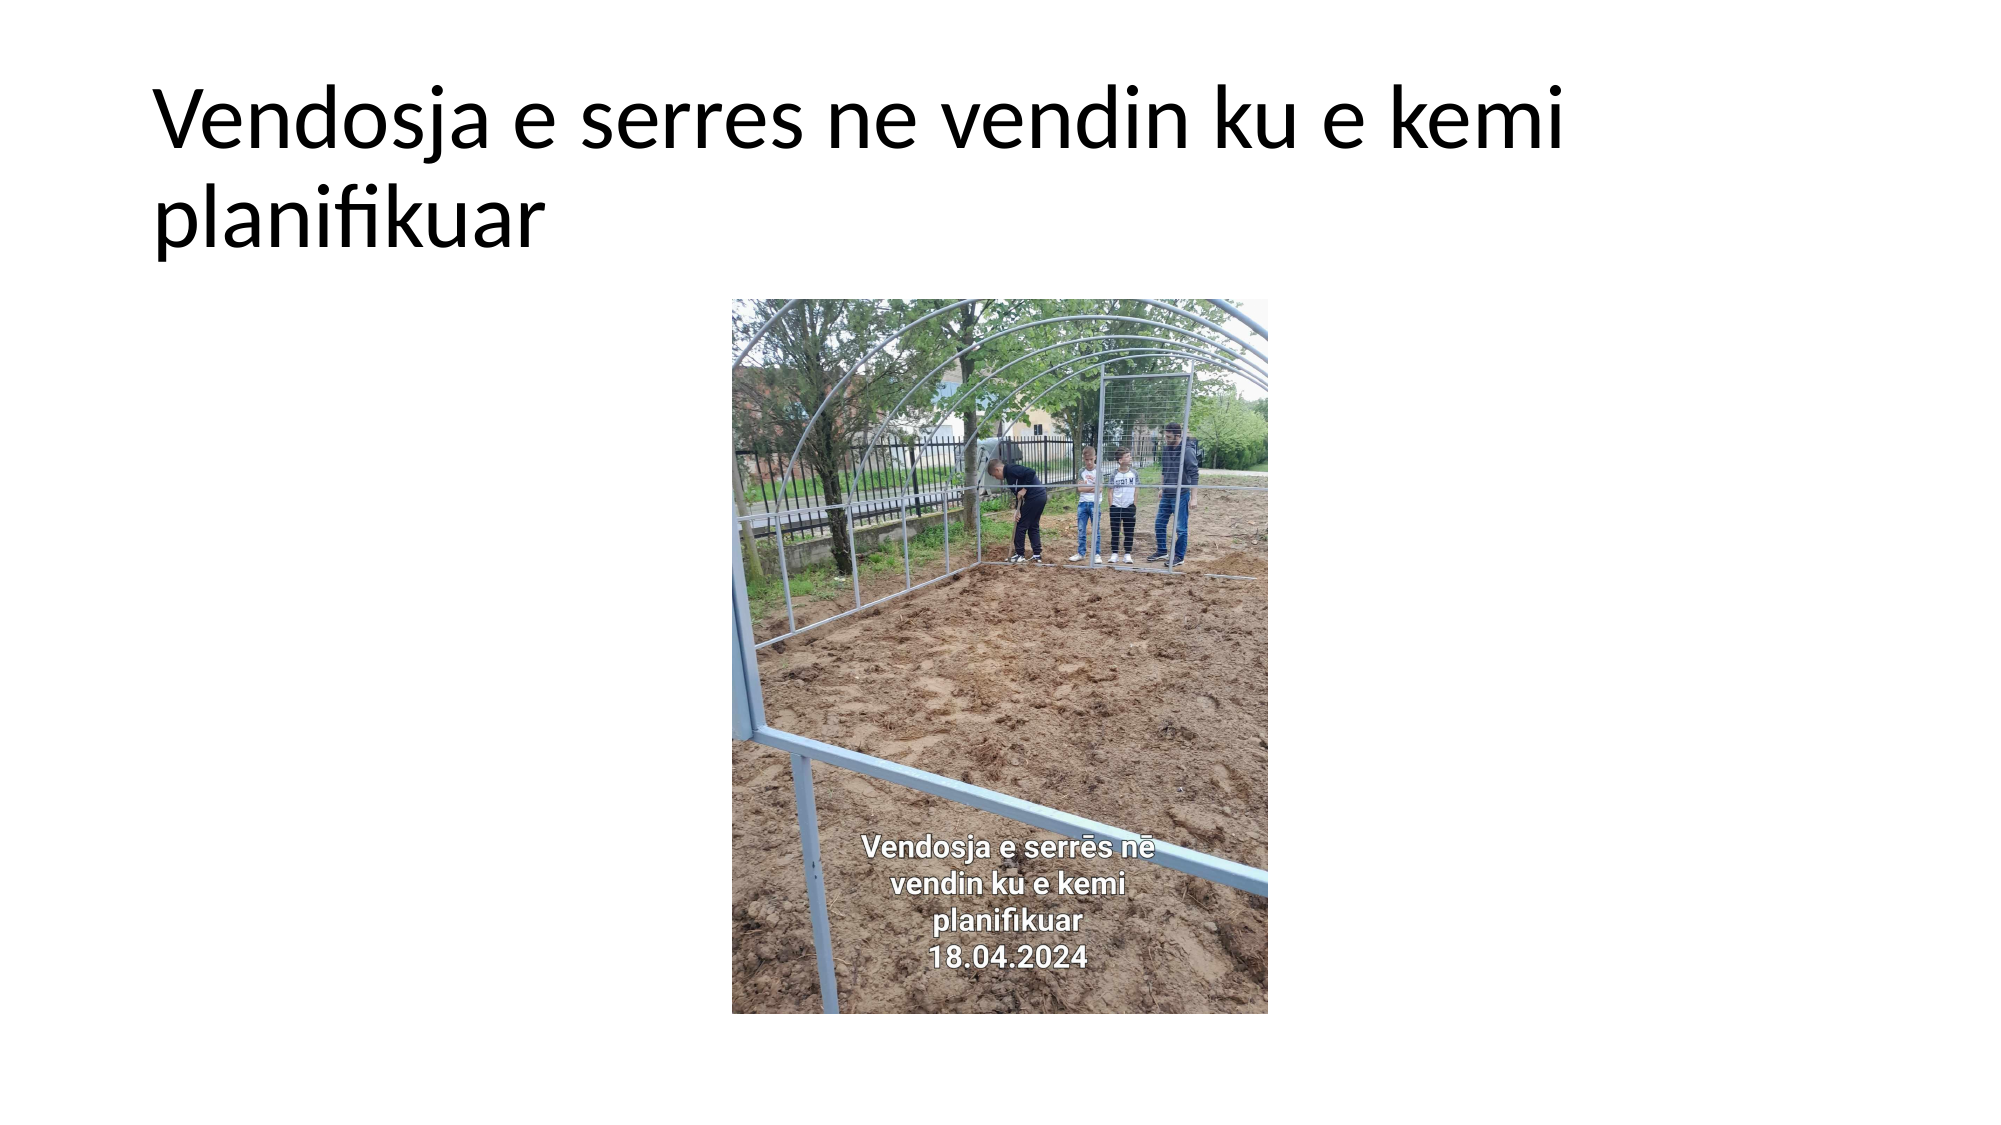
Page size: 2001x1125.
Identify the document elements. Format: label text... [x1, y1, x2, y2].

title Vendosja e serres ne vendin ku e kemi planifikuar [137, 59, 1863, 278]
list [732, 299, 1268, 1014]
